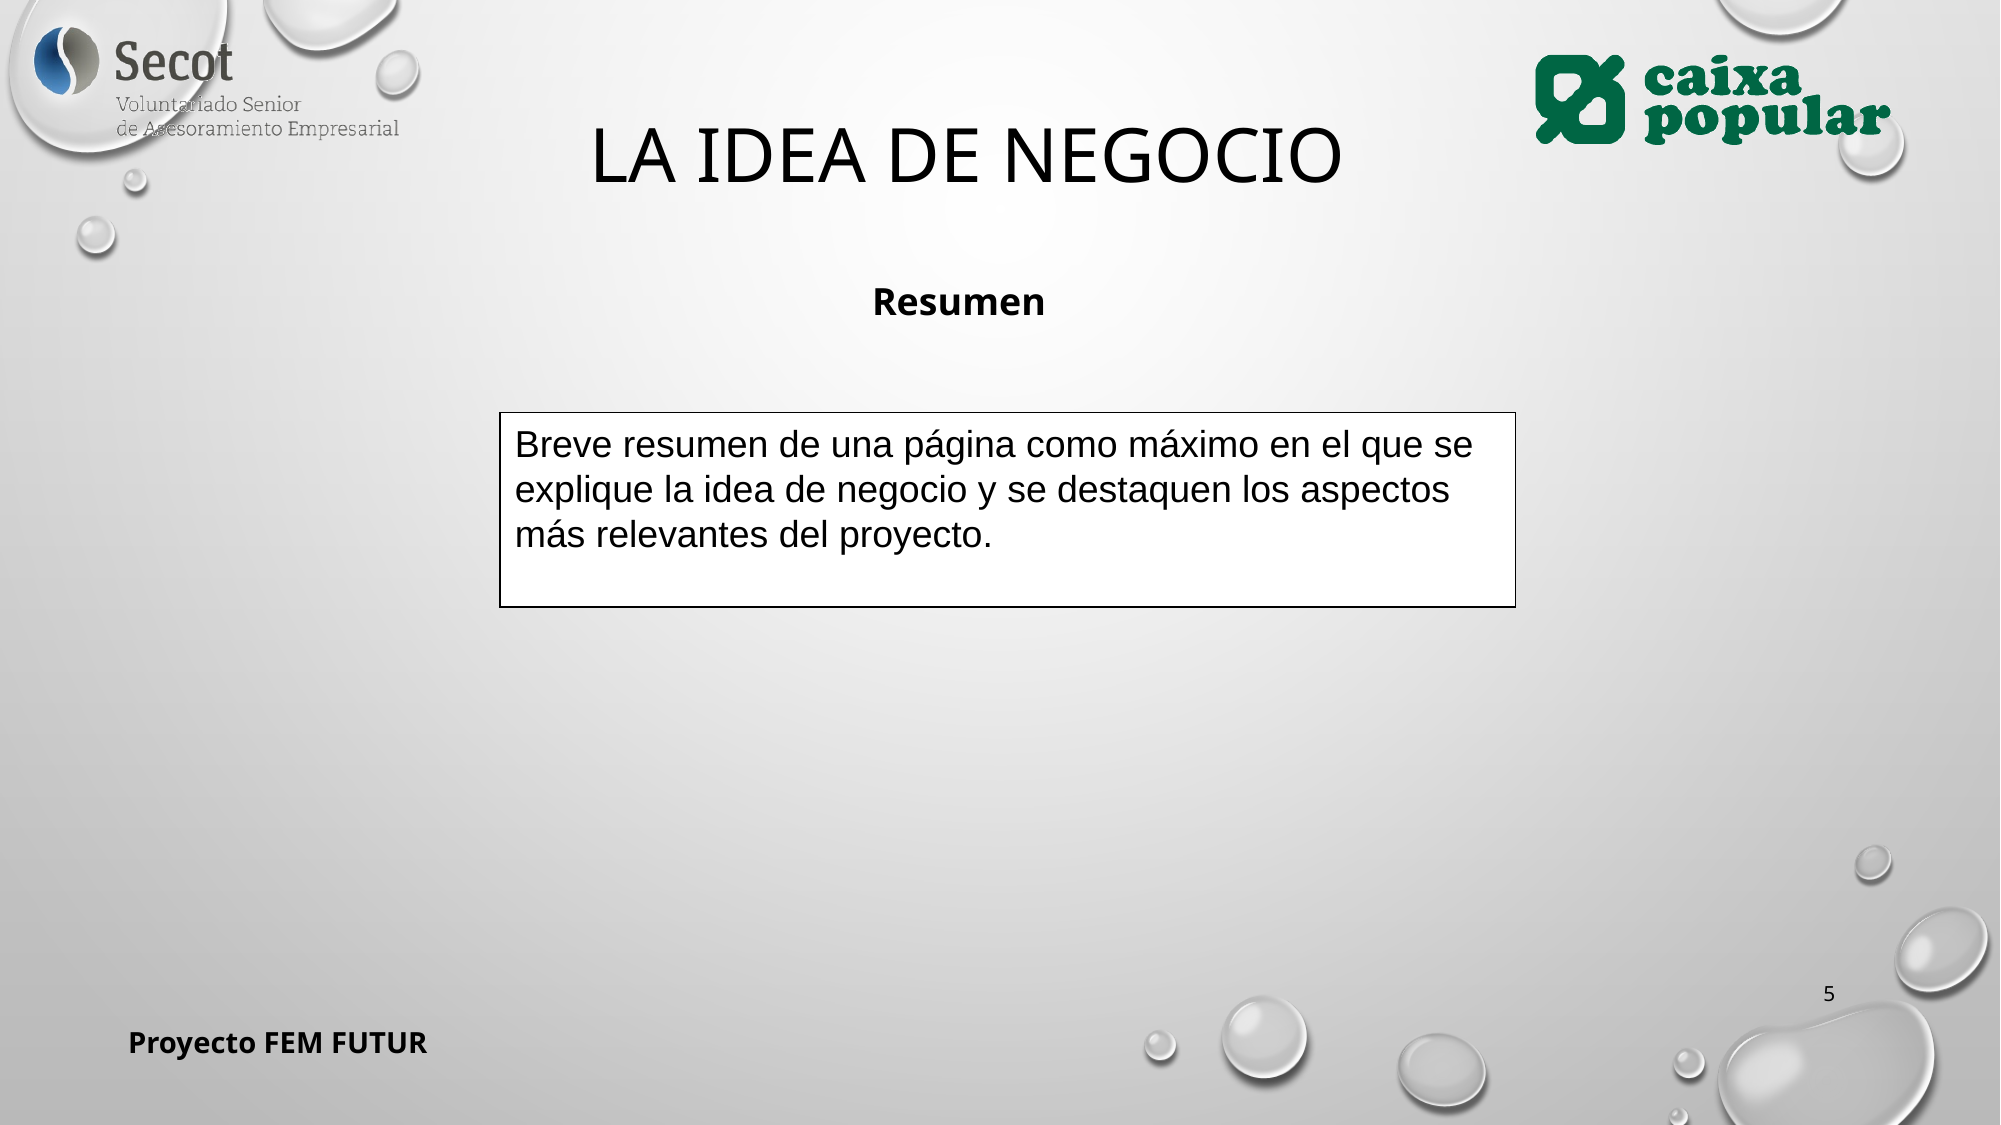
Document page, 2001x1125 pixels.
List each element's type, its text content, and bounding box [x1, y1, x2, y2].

text_box Resumen [857, 270, 1062, 376]
text_box LA IDEA DE NEGOCIO [575, 99, 1361, 205]
text_box Proyecto FEM FUTUR [113, 1017, 443, 1068]
slide_number 5 [1724, 965, 1851, 1025]
text_box Breve resumen de una página como máximo en el que se explique la idea de negocio y se destaquen los aspectos más relevantes del proyecto. [499, 412, 1516, 608]
picture [0, 0, 2000, 1125]
